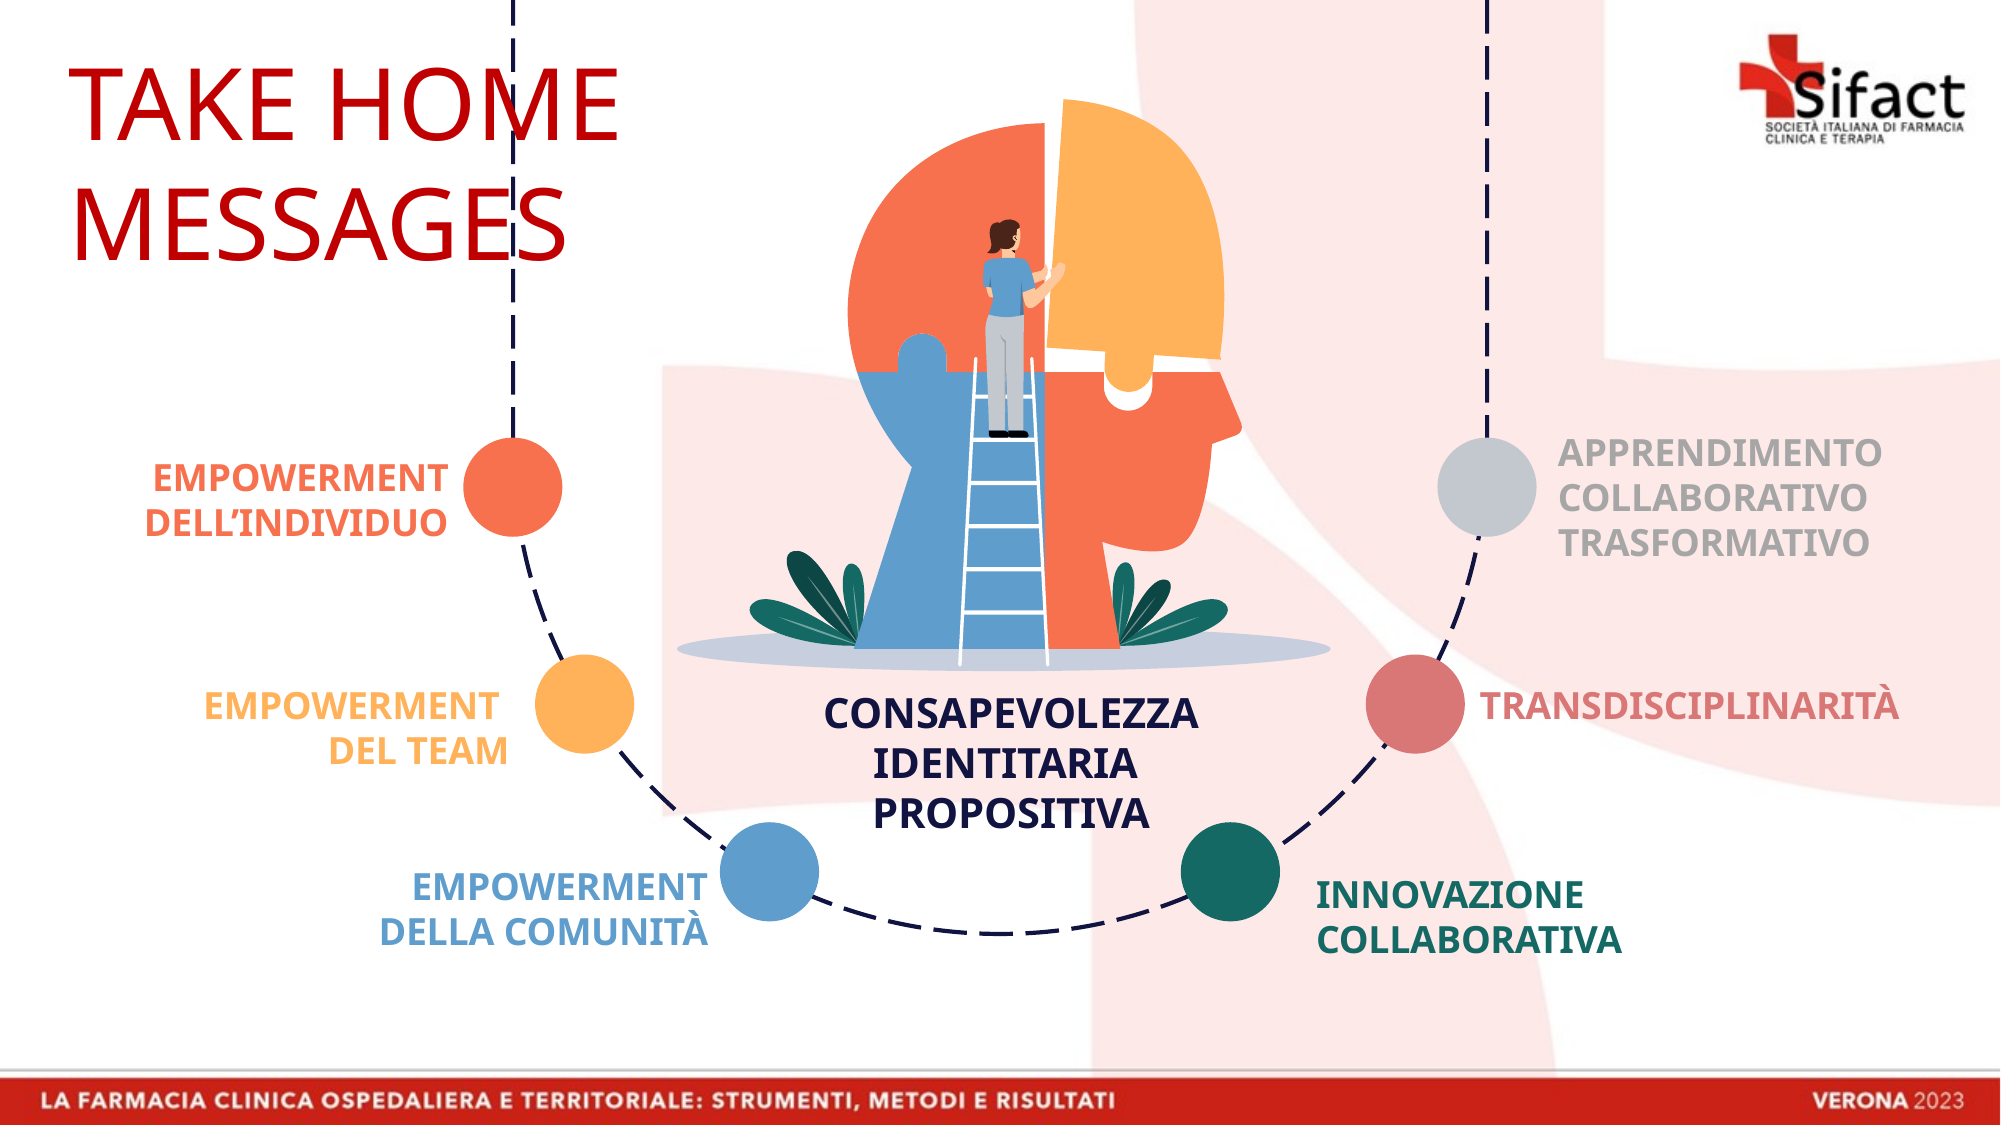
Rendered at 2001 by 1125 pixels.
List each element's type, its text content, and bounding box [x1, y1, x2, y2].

text_box TAKE HOME MESSAGES [54, 32, 463, 288]
picture [0, 0, 2001, 1125]
text_box TRANSDISCIPLINARITÀ [1537, 674, 1942, 735]
text_box INNOVAZIONE COLLABORATIVA [1301, 863, 1723, 969]
text_box EMPOWERMENT DELL’INDIVIDUO [105, 446, 463, 551]
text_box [463, 0, 1537, 934]
text_box EMPOWERMENT DELLA COMUNITÀ [288, 856, 723, 961]
text_box APPRENDIMENTO COLLABORATIVO TRASFORMATIVO [1543, 421, 2000, 572]
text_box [676, 99, 1331, 672]
text_box EMPOWERMENT DEL TEAM [54, 674, 463, 780]
